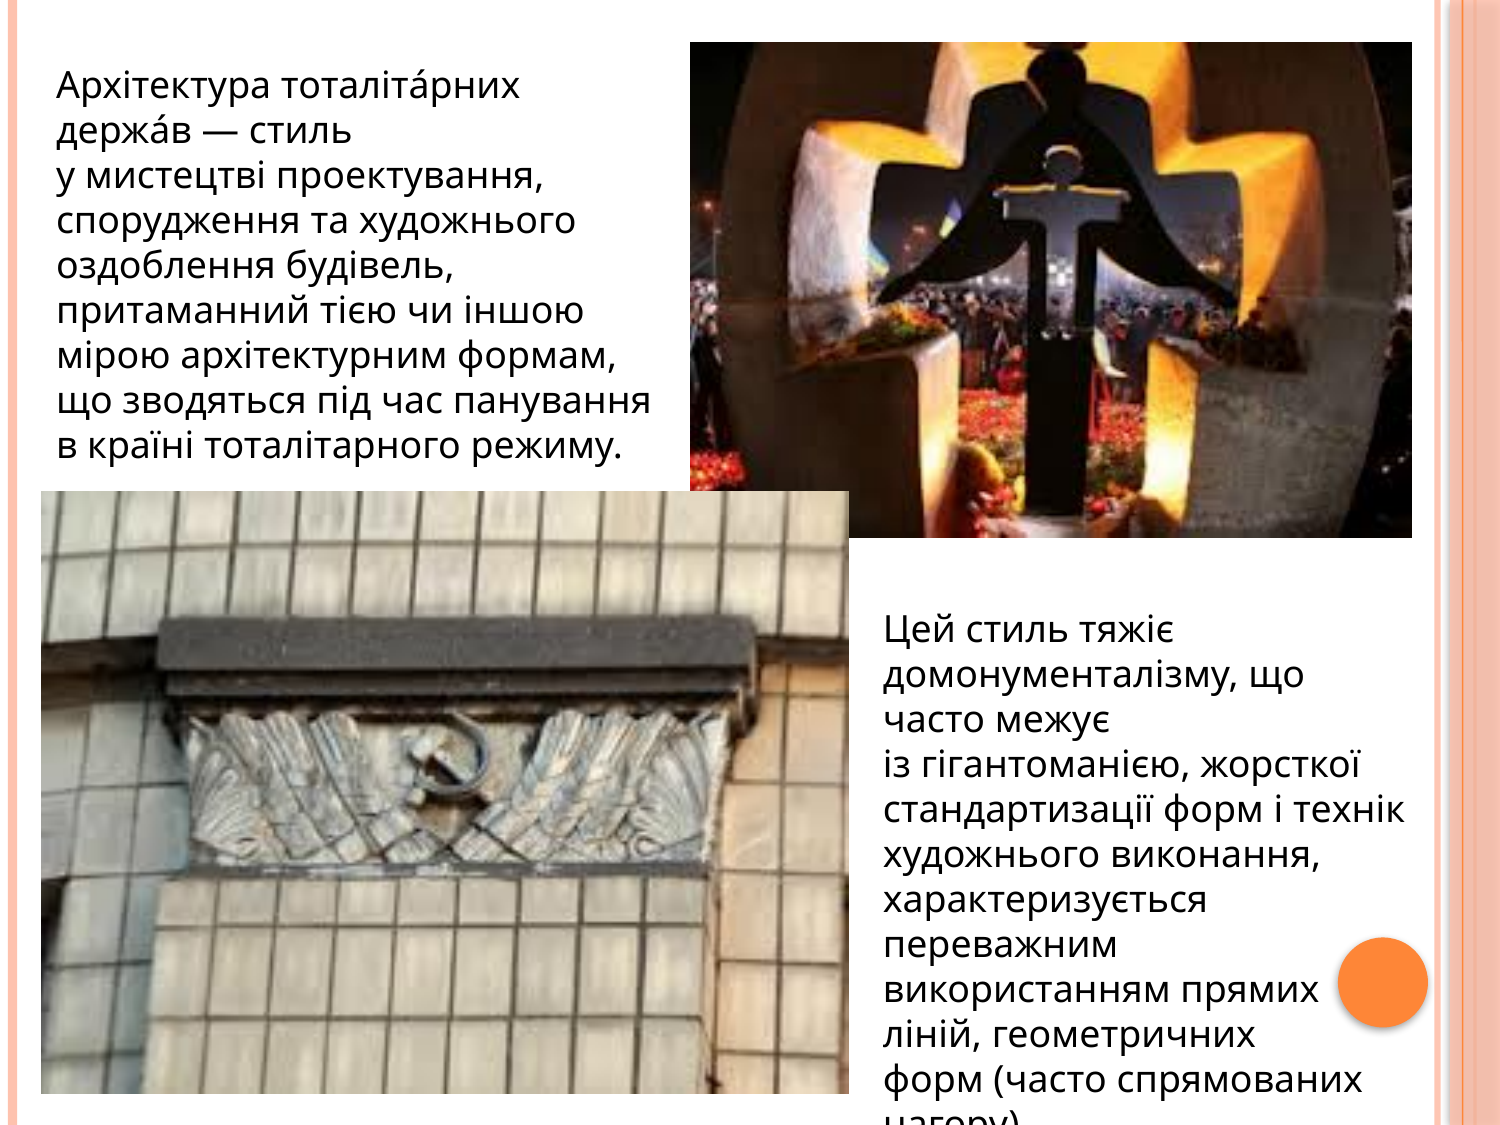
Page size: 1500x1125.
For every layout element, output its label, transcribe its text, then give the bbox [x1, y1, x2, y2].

text_box Архітектура тоталіта́рних держа́в — стиль у мистецтві проектування, спорудження та художнього оздоблення будівель, притаманний тією чи іншою мірою архітектурним формам, що зводяться під час панування в країні тоталітарного режиму. [41, 53, 680, 474]
text_box Цей стиль тяжіє домонументалізму, що часто межує із гігантоманією, жорсткої стандартизації форм і технік художнього виконання, характеризується переважним використанням прямих ліній, геометричних форм (часто спрямованих нагору). [868, 597, 1424, 1125]
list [690, 42, 1412, 538]
picture [40, 491, 850, 1095]
